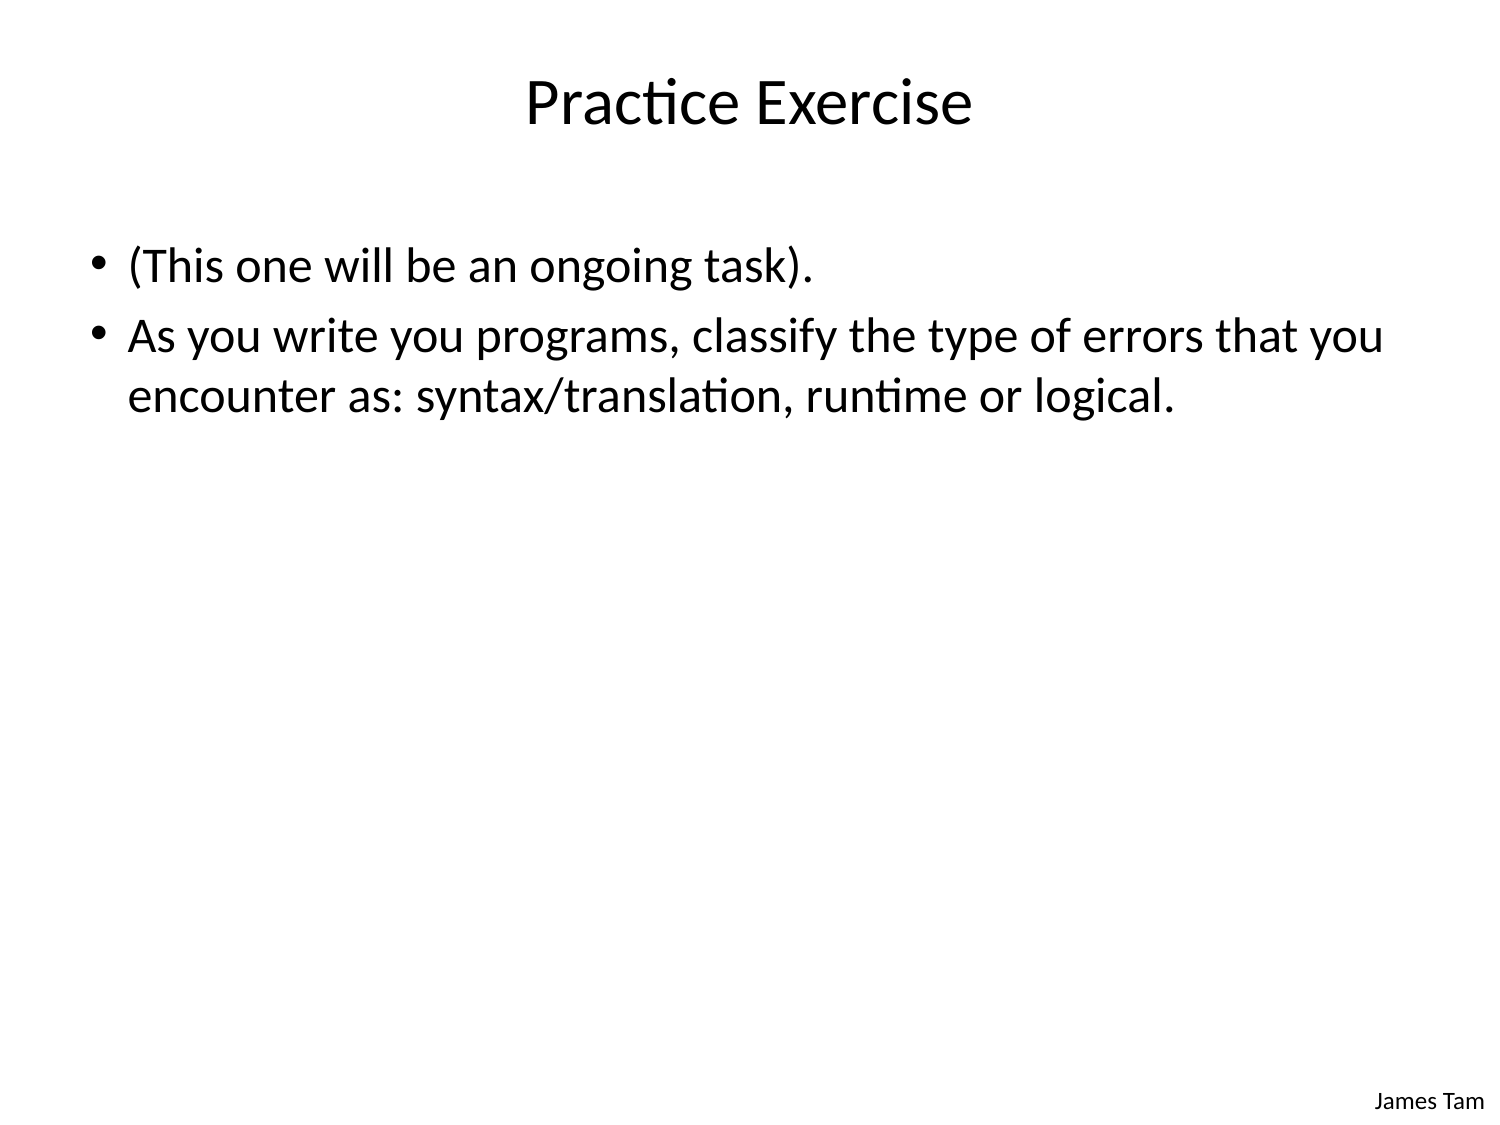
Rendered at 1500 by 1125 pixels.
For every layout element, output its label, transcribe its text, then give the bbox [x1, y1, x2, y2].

title Practice Exercise [75, 45, 1425, 150]
list (This one will be an ongoing task). As you write you programs, classify the type of errors that you encounter as: syntax/translation, runtime or logical. [75, 224, 1425, 1050]
